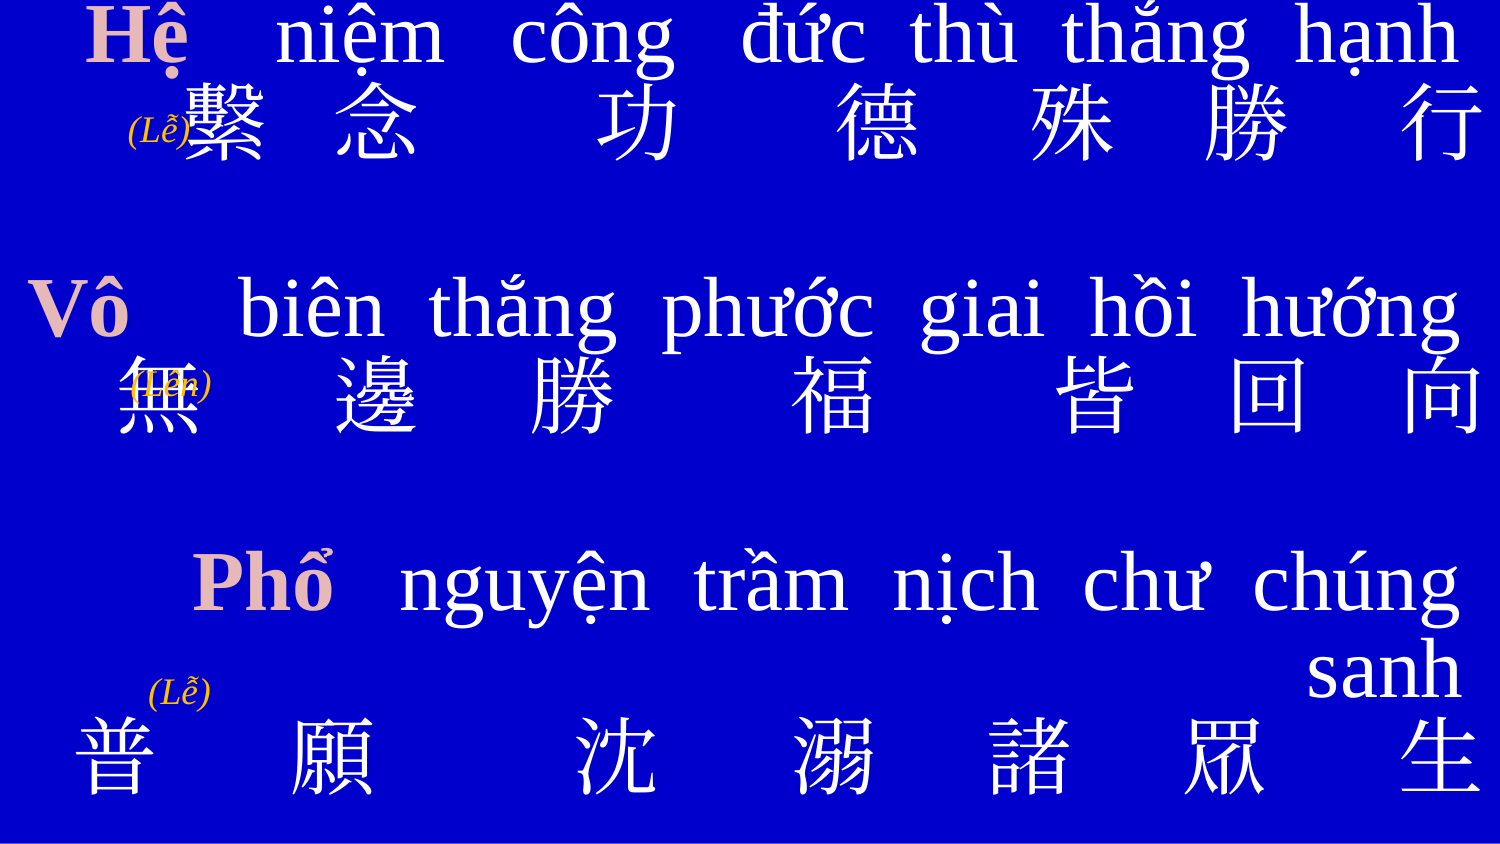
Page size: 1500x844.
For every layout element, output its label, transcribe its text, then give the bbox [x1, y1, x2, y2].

text_box (Lễ) [133, 659, 226, 719]
list HỒI HƯỚNG KỆ - 迴 向 偈 Hệ niệm công đức thù thắng hạnh 繫 念 功 德 殊 勝 行 Vô biên thắng phước giai hồi hướng 無 邊 勝 福 皆 回 向 Phổ nguyện trầm nịch chư chúng sanh 普 願 沈 溺 諸 眾 生 [0, 0, 1500, 844]
text_box (Lễ) [113, 97, 206, 158]
text_box (Lên) [115, 351, 227, 412]
